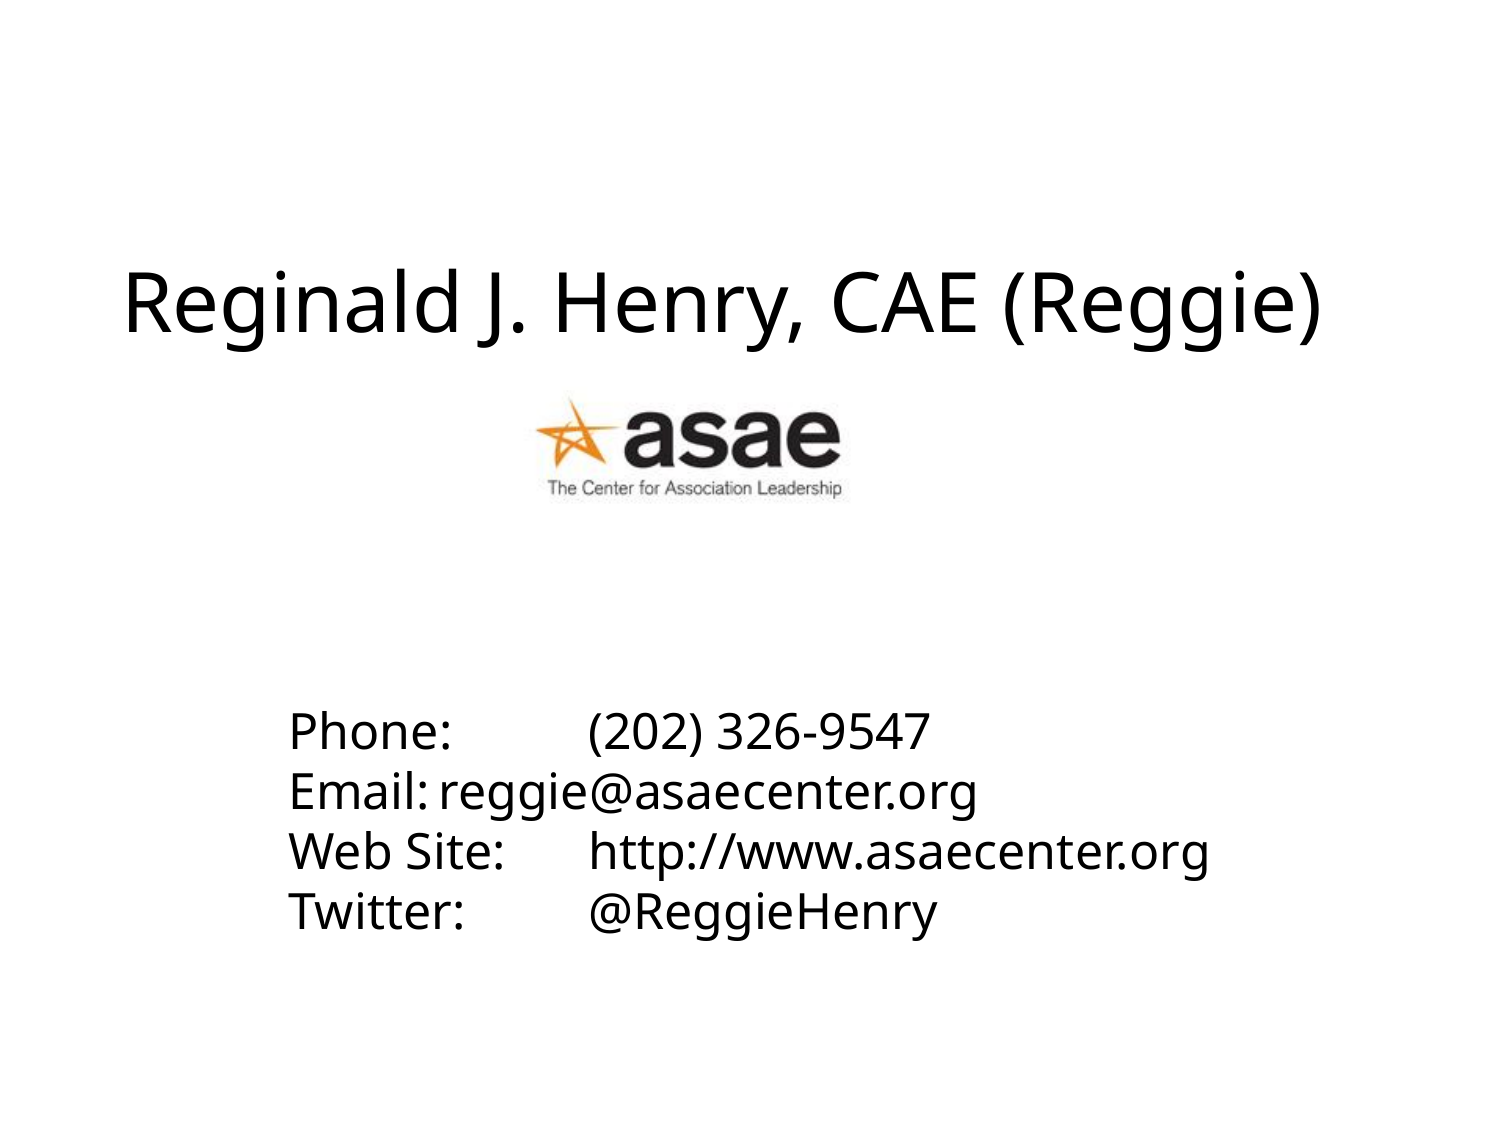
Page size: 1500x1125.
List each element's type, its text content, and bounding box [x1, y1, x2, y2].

text_box Reginald J. Henry, CAE (Reggie) [100, 236, 1431, 361]
picture [512, 378, 865, 518]
text_box Phone: (202) 326-9547 Email: reggie@asaecenter.org Web Site: http://www.asaecenter.org Twitter: @ReggieHenry [267, 687, 1232, 952]
